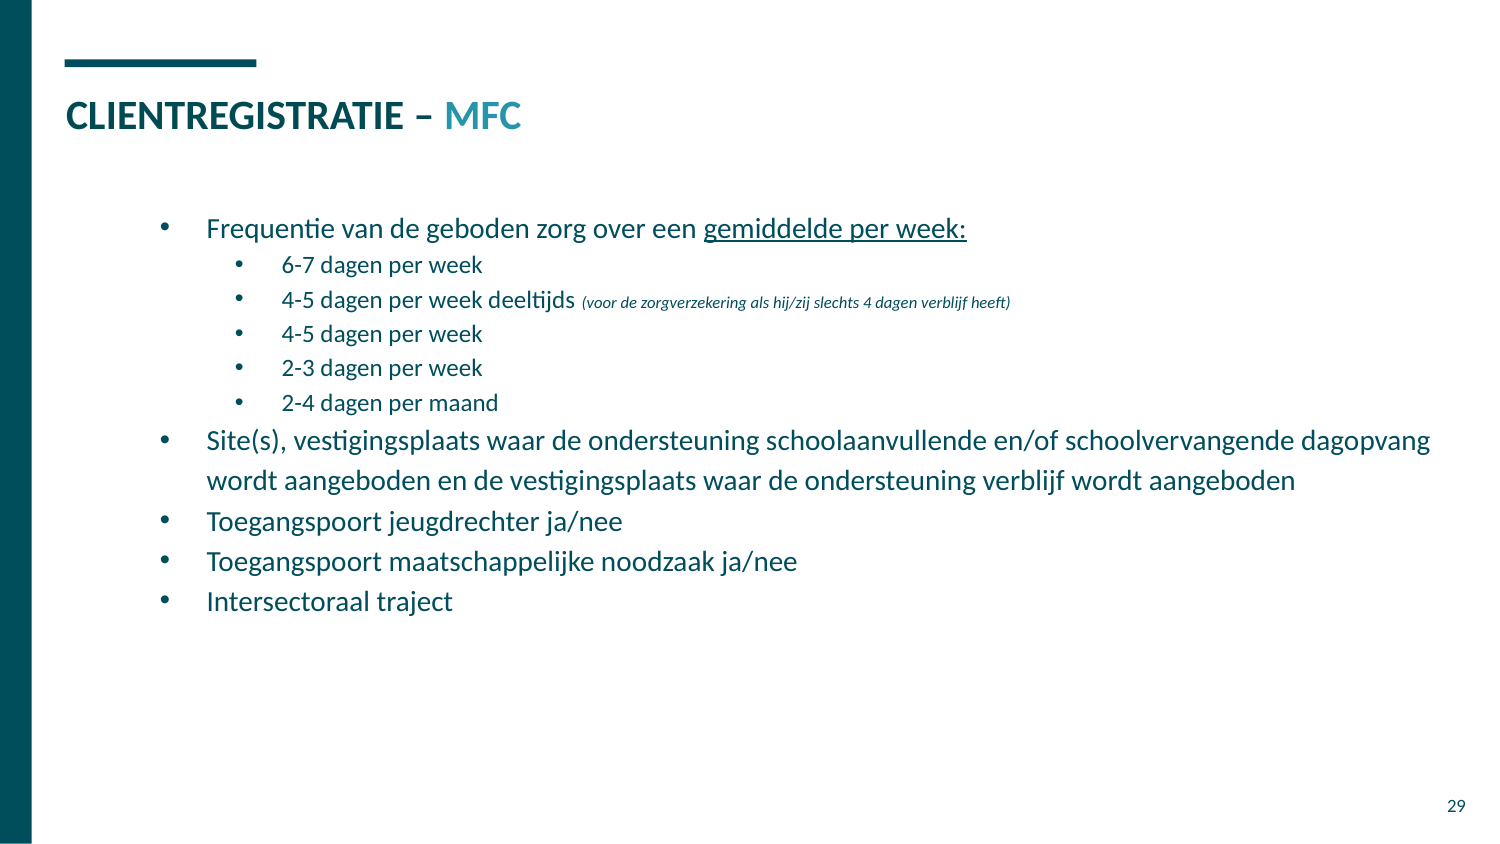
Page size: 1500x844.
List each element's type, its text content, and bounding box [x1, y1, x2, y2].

list Frequentie van de geboden zorg over een gemiddelde per week: 6-7 dagen per week 4-5 dagen per week deeltijds (voor de zorgverzekering als hij/zij slechts 4 dagen verblijf heeft) 4-5 dagen per week 2-3 dagen per week 2-4 dagen per maand Site(s), vestigingsplaats waar de ondersteuning schoolaanvullende en/of schoolvervangende dagopvang wordt aangeboden en de vestigingsplaats waar de ondersteuning verblijf wordt aangeboden Toegangspoort jeugdrechter ja/nee Toegangspoort maatschappelijke noodzaak ja/nee Intersectoraal traject [51, 189, 1449, 750]
title CLIENTREGISTRATIE – MFC [51, 72, 1449, 167]
slide_number 29 [1391, 779, 1482, 844]
